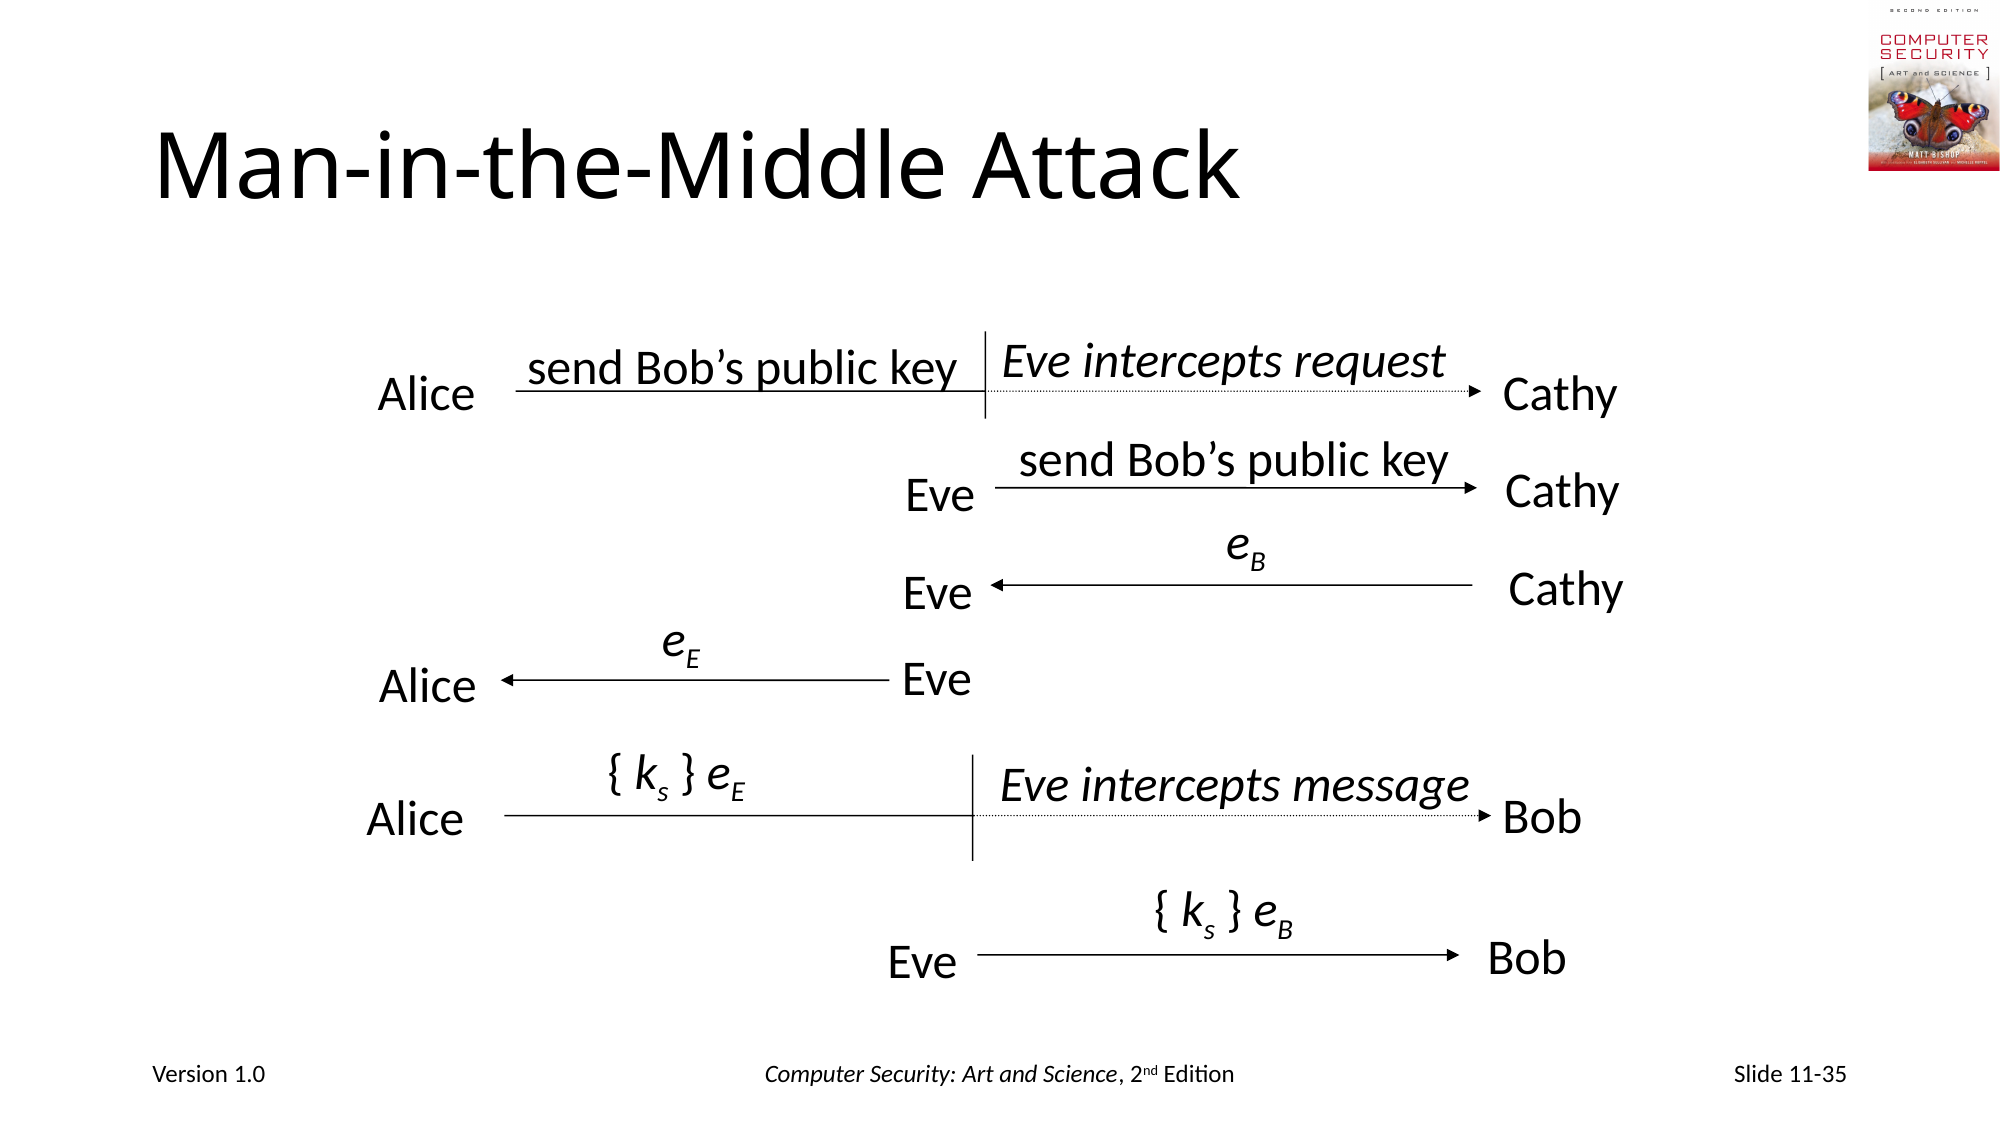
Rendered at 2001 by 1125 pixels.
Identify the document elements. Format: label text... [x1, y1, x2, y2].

text_box send Bob’s public key [512, 326, 973, 402]
text_box Eve [887, 551, 988, 627]
text_box [1465, 481, 1478, 494]
text_box Alice [351, 777, 480, 853]
picture [1868, 0, 2000, 171]
text_box Alice [364, 644, 492, 720]
text_box Eve intercepts message [985, 744, 1506, 820]
text_box [977, 948, 1460, 962]
text_box Eve [887, 638, 988, 713]
text_box Cathy [1490, 450, 1636, 525]
text_box Bob [1472, 917, 1582, 993]
text_box Eve intercepts request [986, 320, 1488, 395]
text_box Cathy [1488, 353, 1633, 429]
text_box { ks } eE [592, 731, 760, 815]
slide_number Slide 11-35 [1412, 1042, 1863, 1103]
text_box Eve [890, 454, 991, 530]
text_box Bob [1487, 775, 1598, 851]
text_box Alice [362, 353, 491, 429]
text_box [990, 578, 1473, 592]
text_box Eve [872, 921, 973, 997]
title Man-in-the-Middle Attack [137, 59, 1863, 278]
text_box eE [647, 598, 716, 682]
slide_number Version 1.0 [137, 1042, 588, 1103]
text_box [500, 673, 647, 687]
footer Computer Security: Art and Science, 2nd Edition [662, 1042, 1338, 1103]
text_box Cathy [1493, 547, 1639, 623]
text_box eB [1211, 501, 1281, 585]
text_box send Bob’s public key [1003, 419, 1465, 494]
text_box { ks } eB [1139, 869, 1309, 953]
